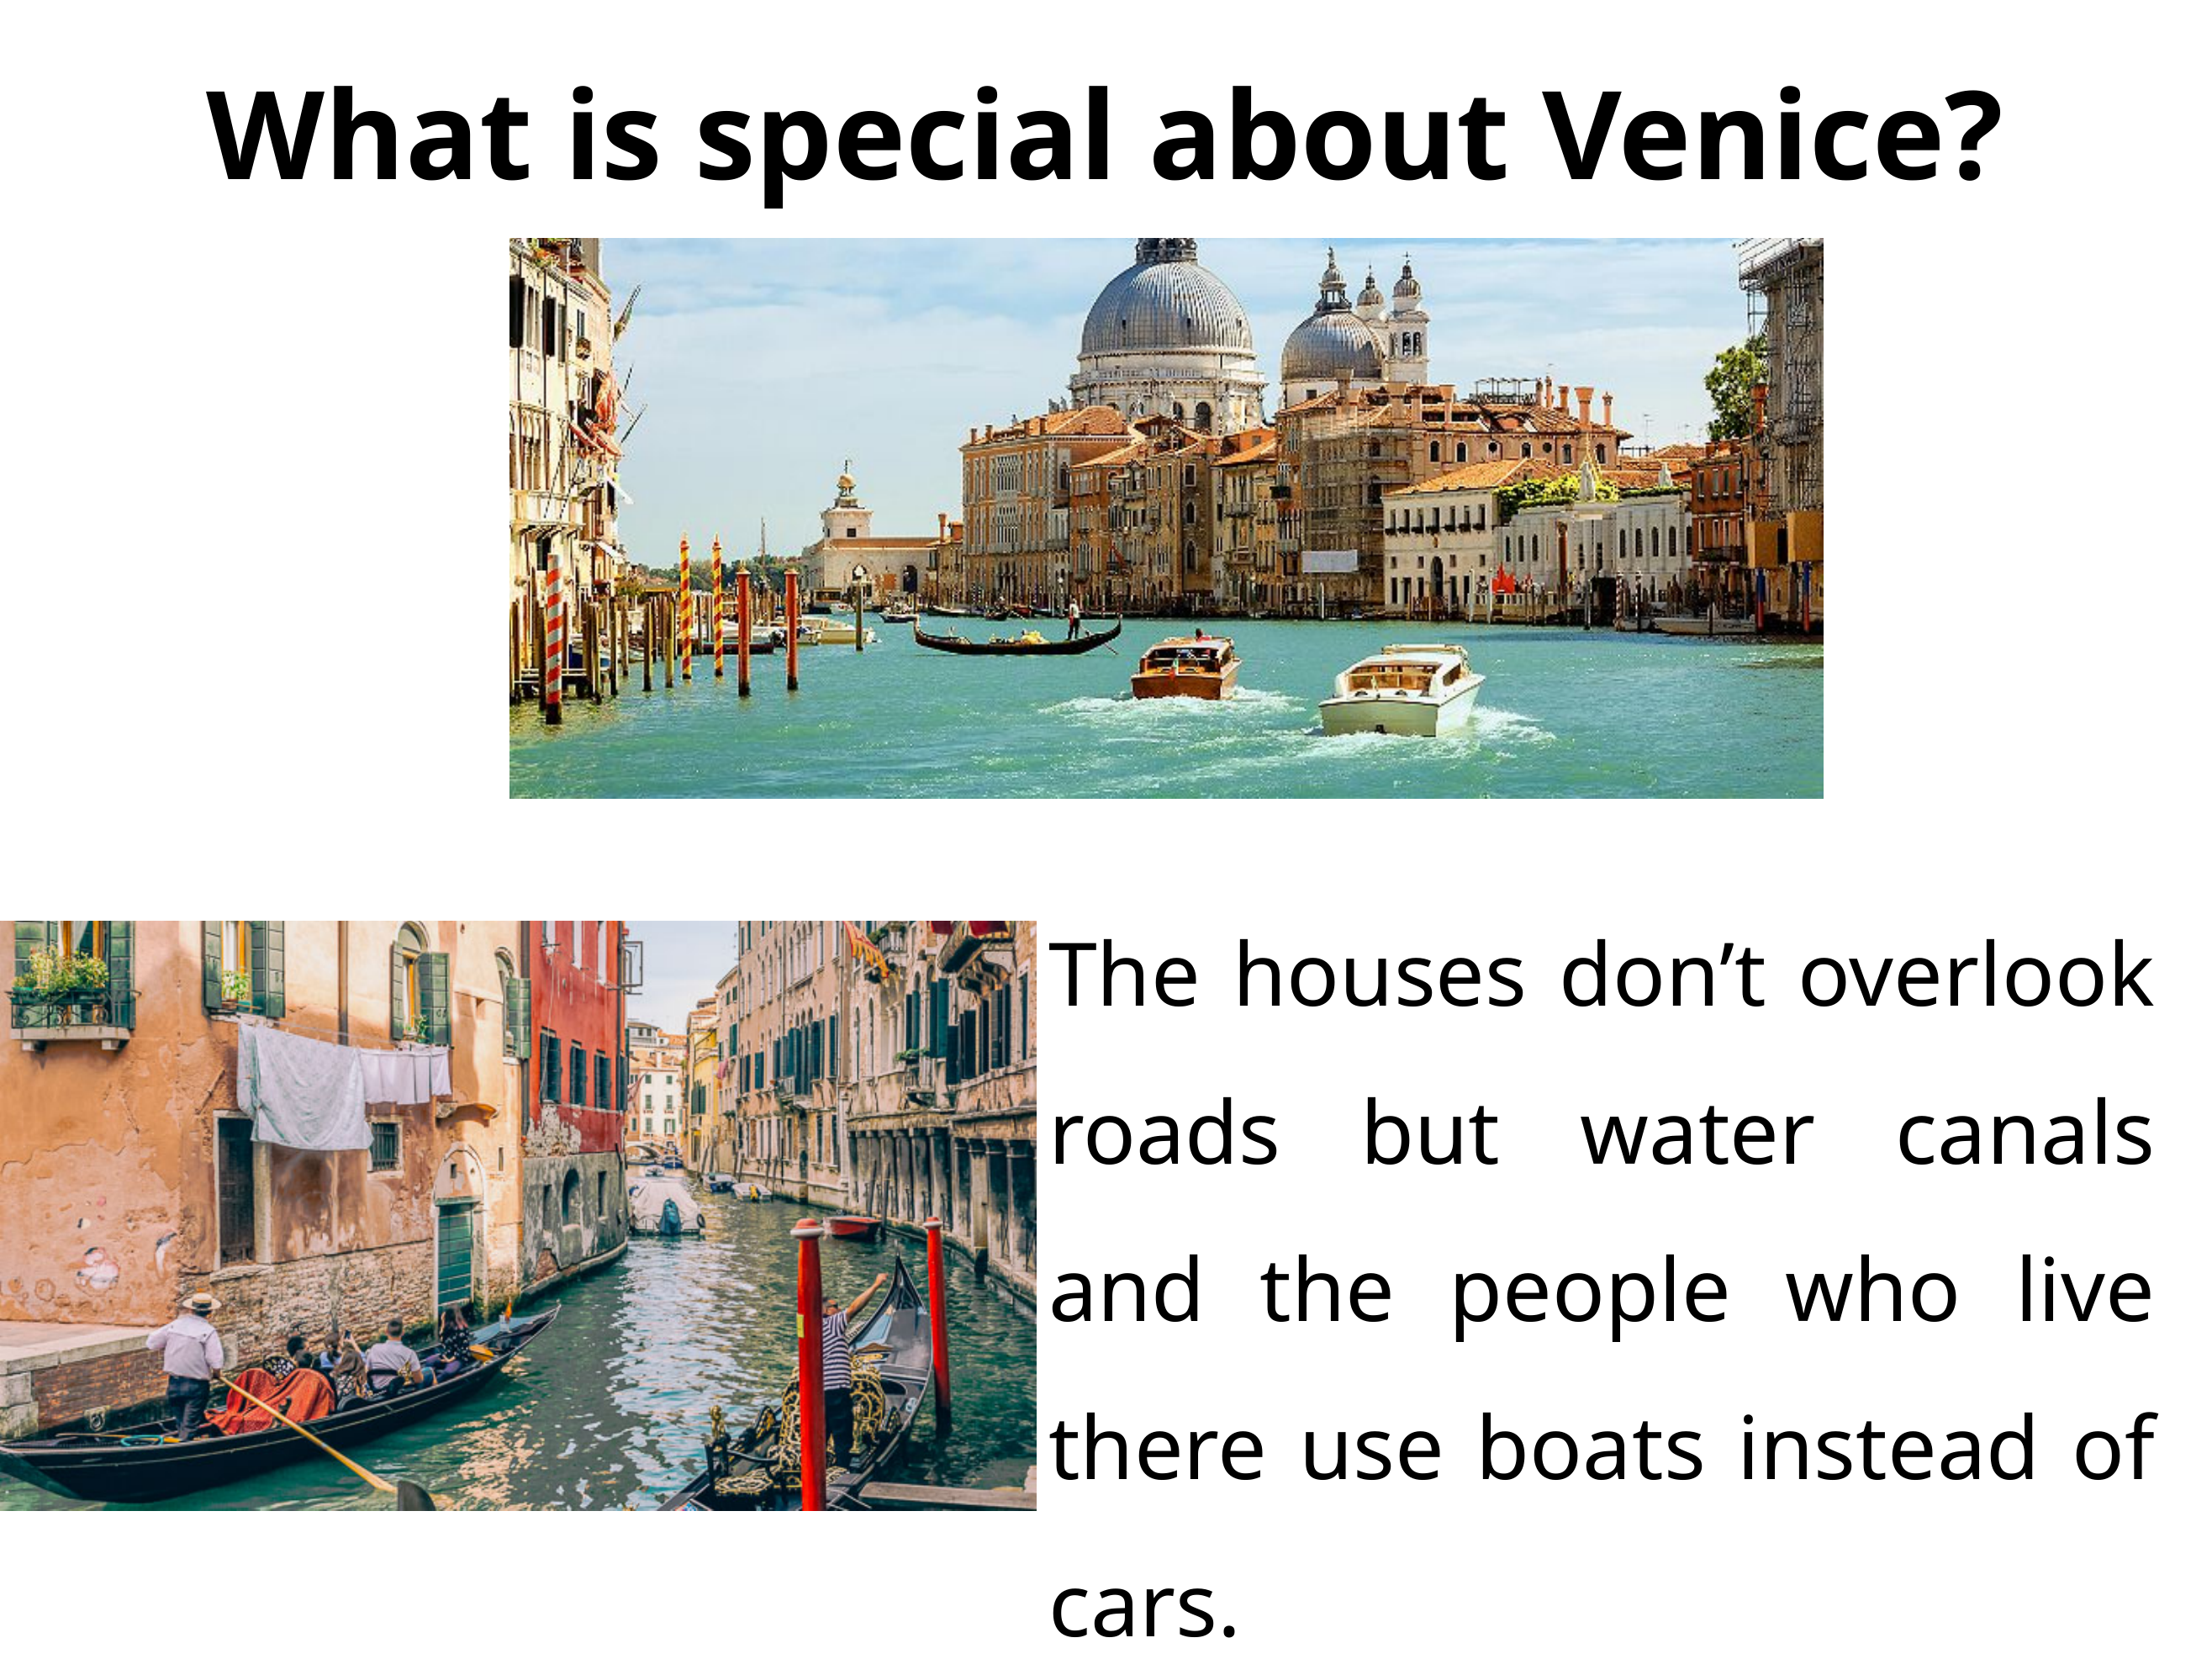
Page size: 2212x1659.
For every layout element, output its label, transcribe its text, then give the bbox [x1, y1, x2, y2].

text_box What is special about Venice? [97, 0, 2114, 210]
text_box The houses don’t overlook roads but water canals and the people who live there use boats instead of cars. [1036, 859, 2168, 1659]
picture [509, 238, 1824, 799]
picture [0, 921, 1037, 1511]
